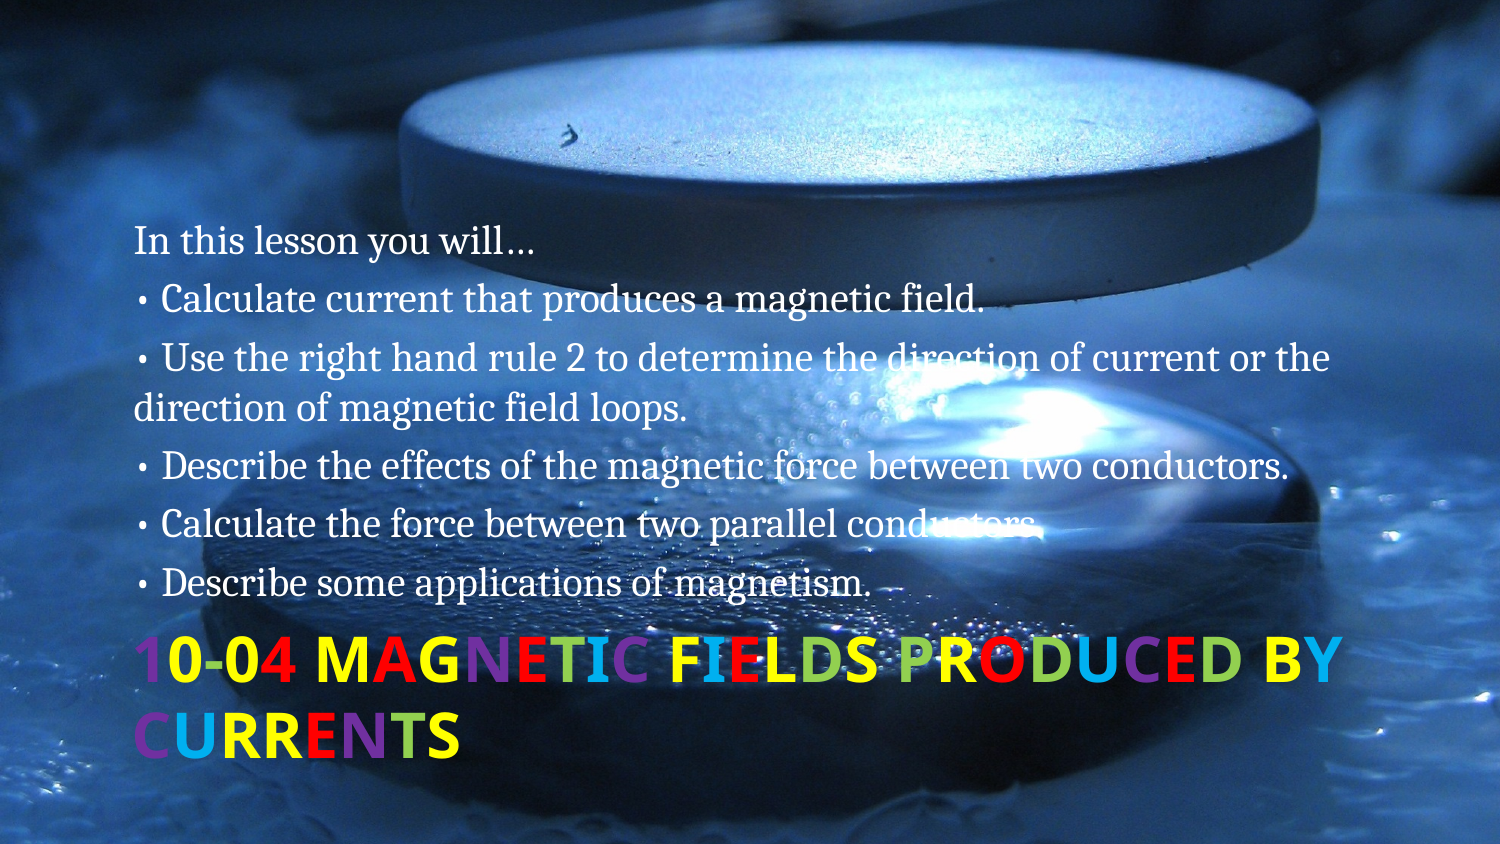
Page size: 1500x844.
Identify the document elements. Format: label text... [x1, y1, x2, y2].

title 10-04 Magnetic Fields Produced by Currents [116, 612, 1392, 780]
picture [0, 0, 1500, 844]
list In this lesson you will… • Calculate current that produces a magnetic field. • Use the right hand rule 2 to determine the direction of current or the direction of magnetic field loops. • Describe the effects of the magnetic force between two conductors. • Calculate the force between two parallel conductors. • Describe some applications of magnetism. [118, 34, 1394, 612]
